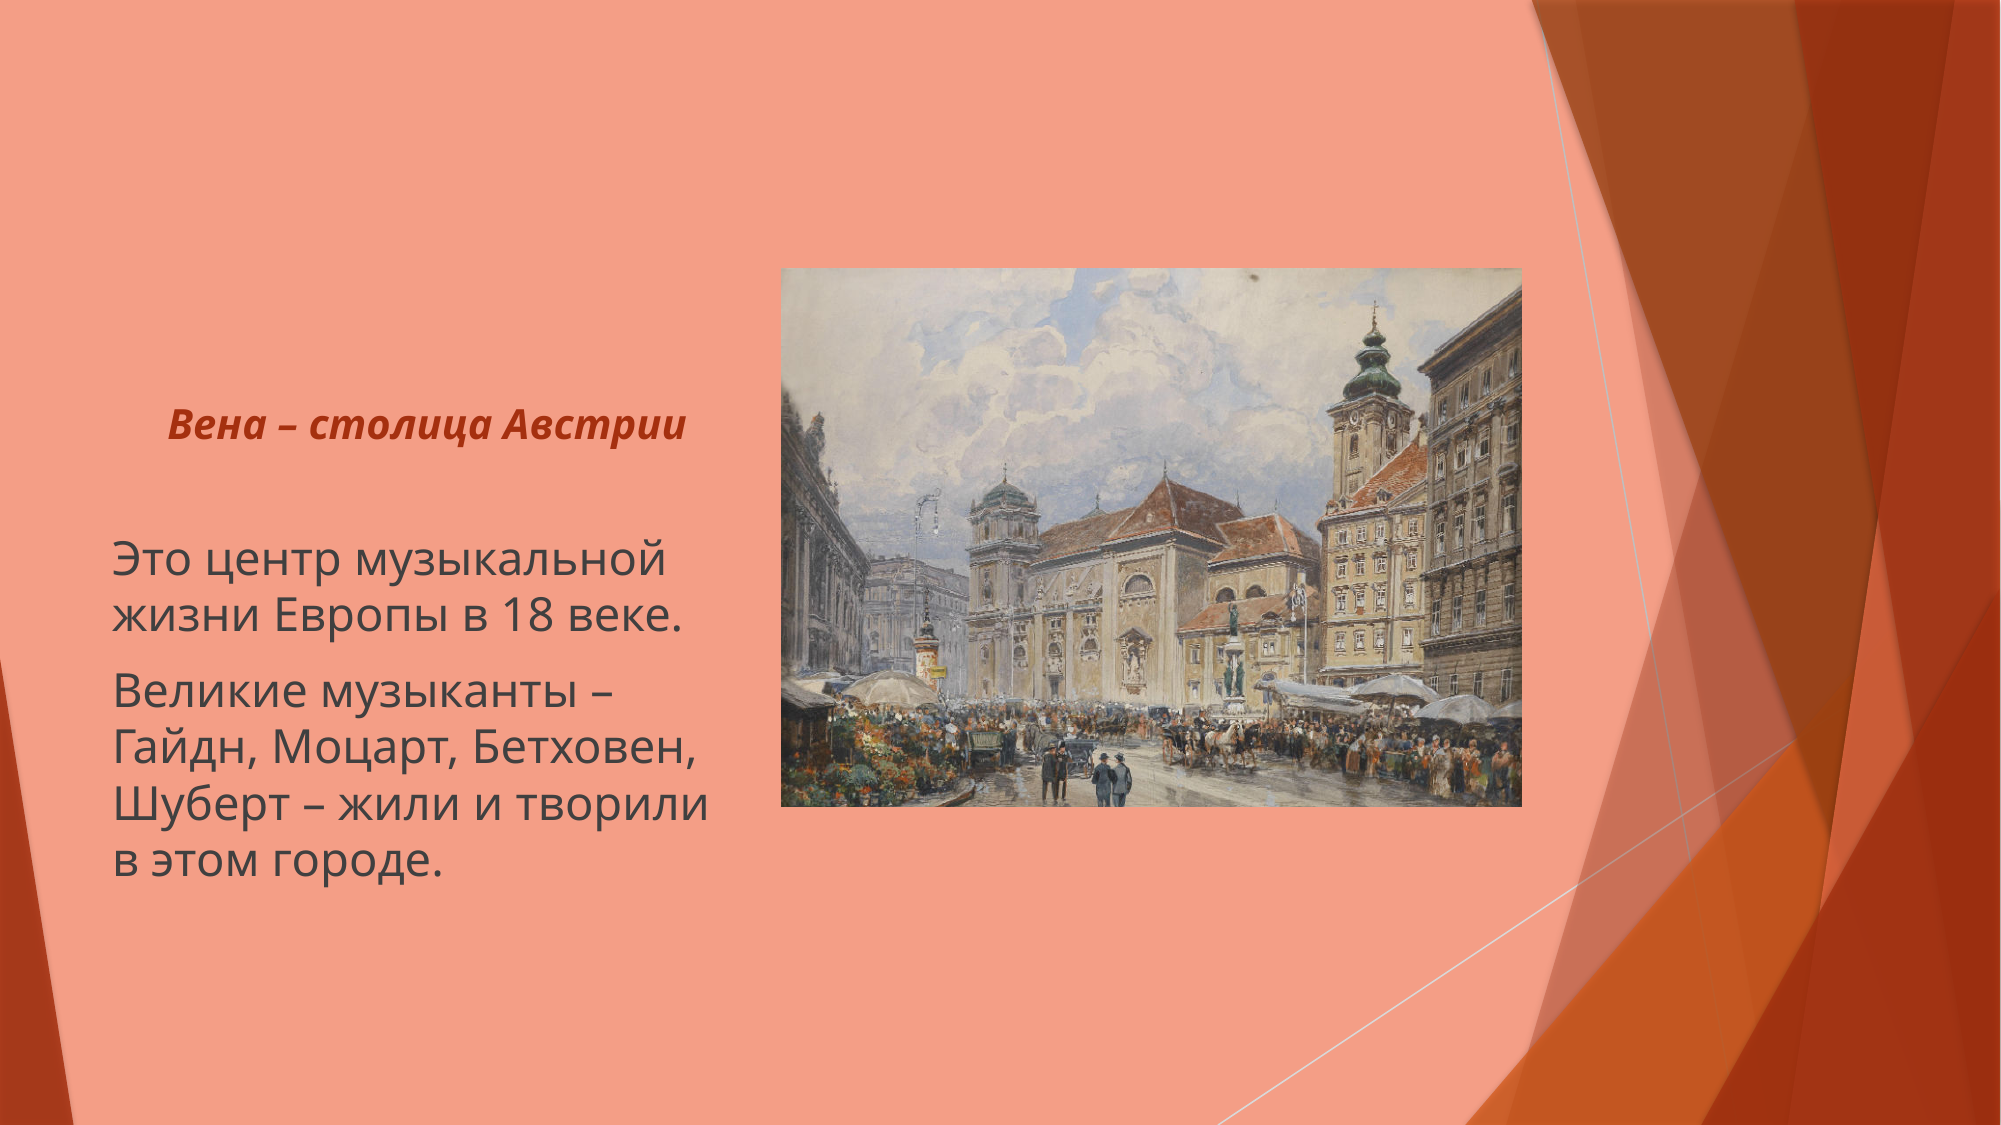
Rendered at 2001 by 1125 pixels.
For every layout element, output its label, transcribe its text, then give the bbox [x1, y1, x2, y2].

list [780, 267, 1522, 808]
title Вена – столица Австрии [111, 245, 744, 456]
list Это центр музыкальной жизни Европы в 18 веке. Великие музыканты – Гайдн, Моцарт, Бетховен, Шуберт – жили и творили в этом городе. [97, 520, 743, 900]
